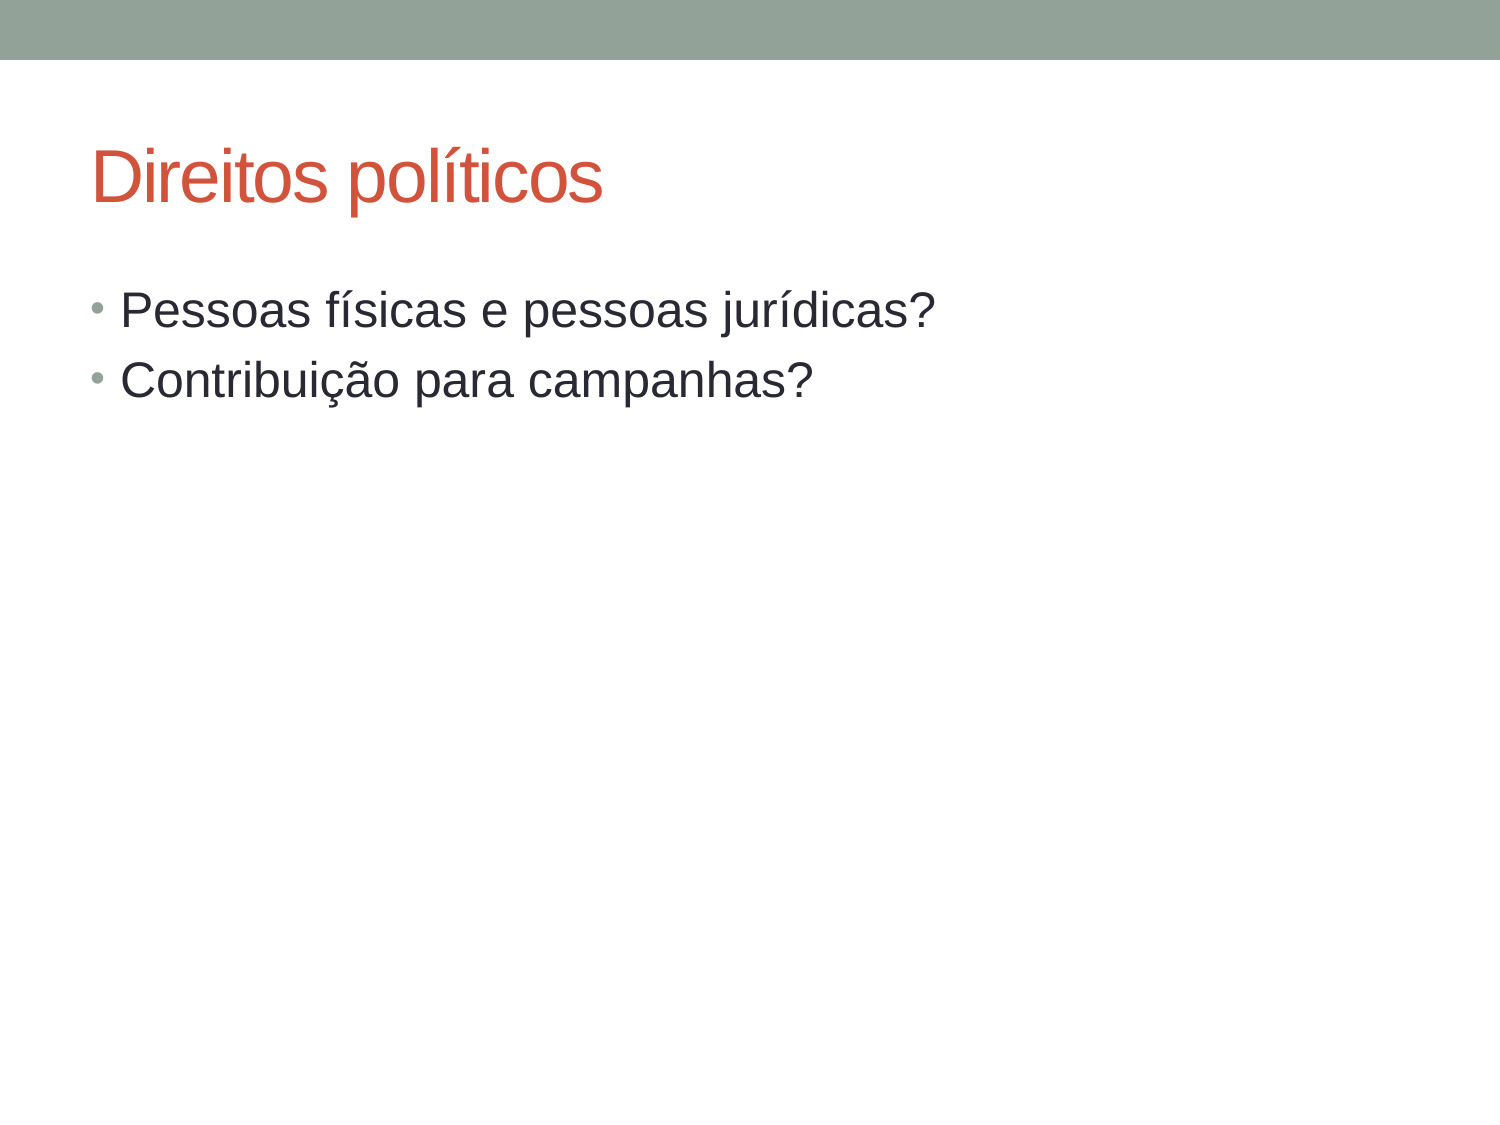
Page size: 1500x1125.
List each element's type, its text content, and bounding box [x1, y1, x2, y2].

list Pessoas físicas e pessoas jurídicas? Contribuição para campanhas? [75, 262, 1425, 1078]
title Direitos políticos [75, 45, 1425, 233]
